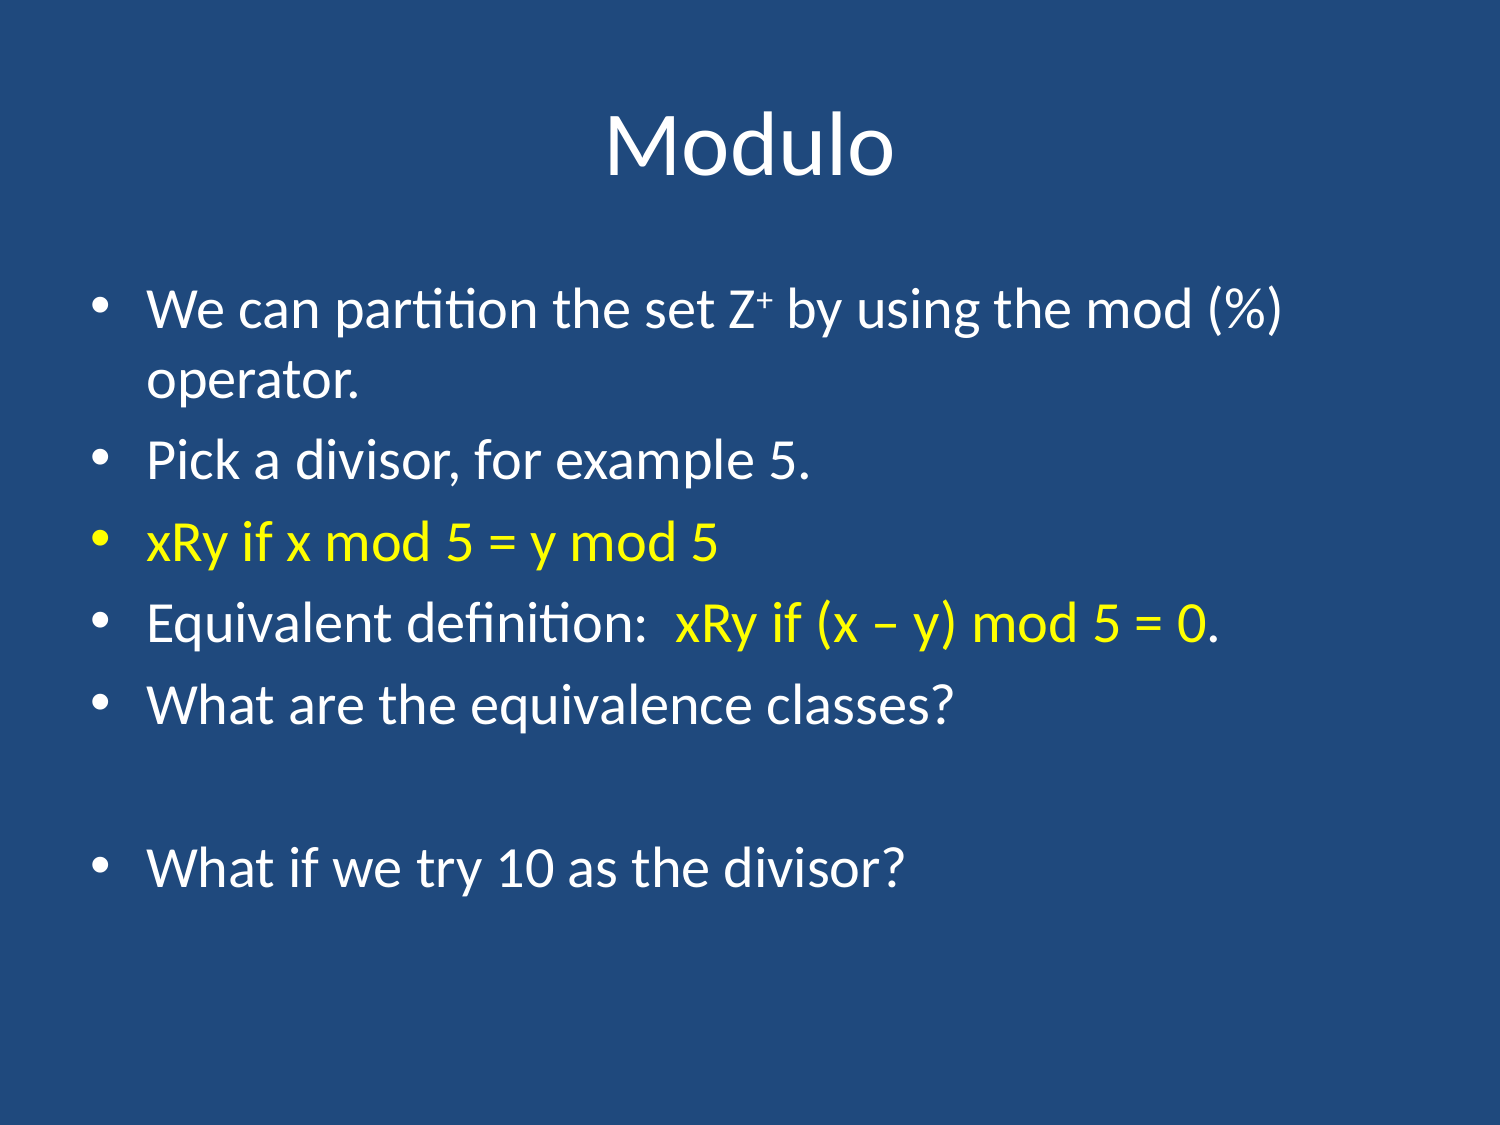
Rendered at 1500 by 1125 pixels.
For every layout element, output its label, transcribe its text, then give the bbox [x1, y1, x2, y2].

title Modulo [75, 45, 1425, 233]
list We can partition the set Z+ by using the mod (%) operator. Pick a divisor, for example 5. xRy if x mod 5 = y mod 5 Equivalent definition: xRy if (x – y) mod 5 = 0. What are the equivalence classes? What if we try 10 as the divisor? [75, 262, 1425, 1005]
